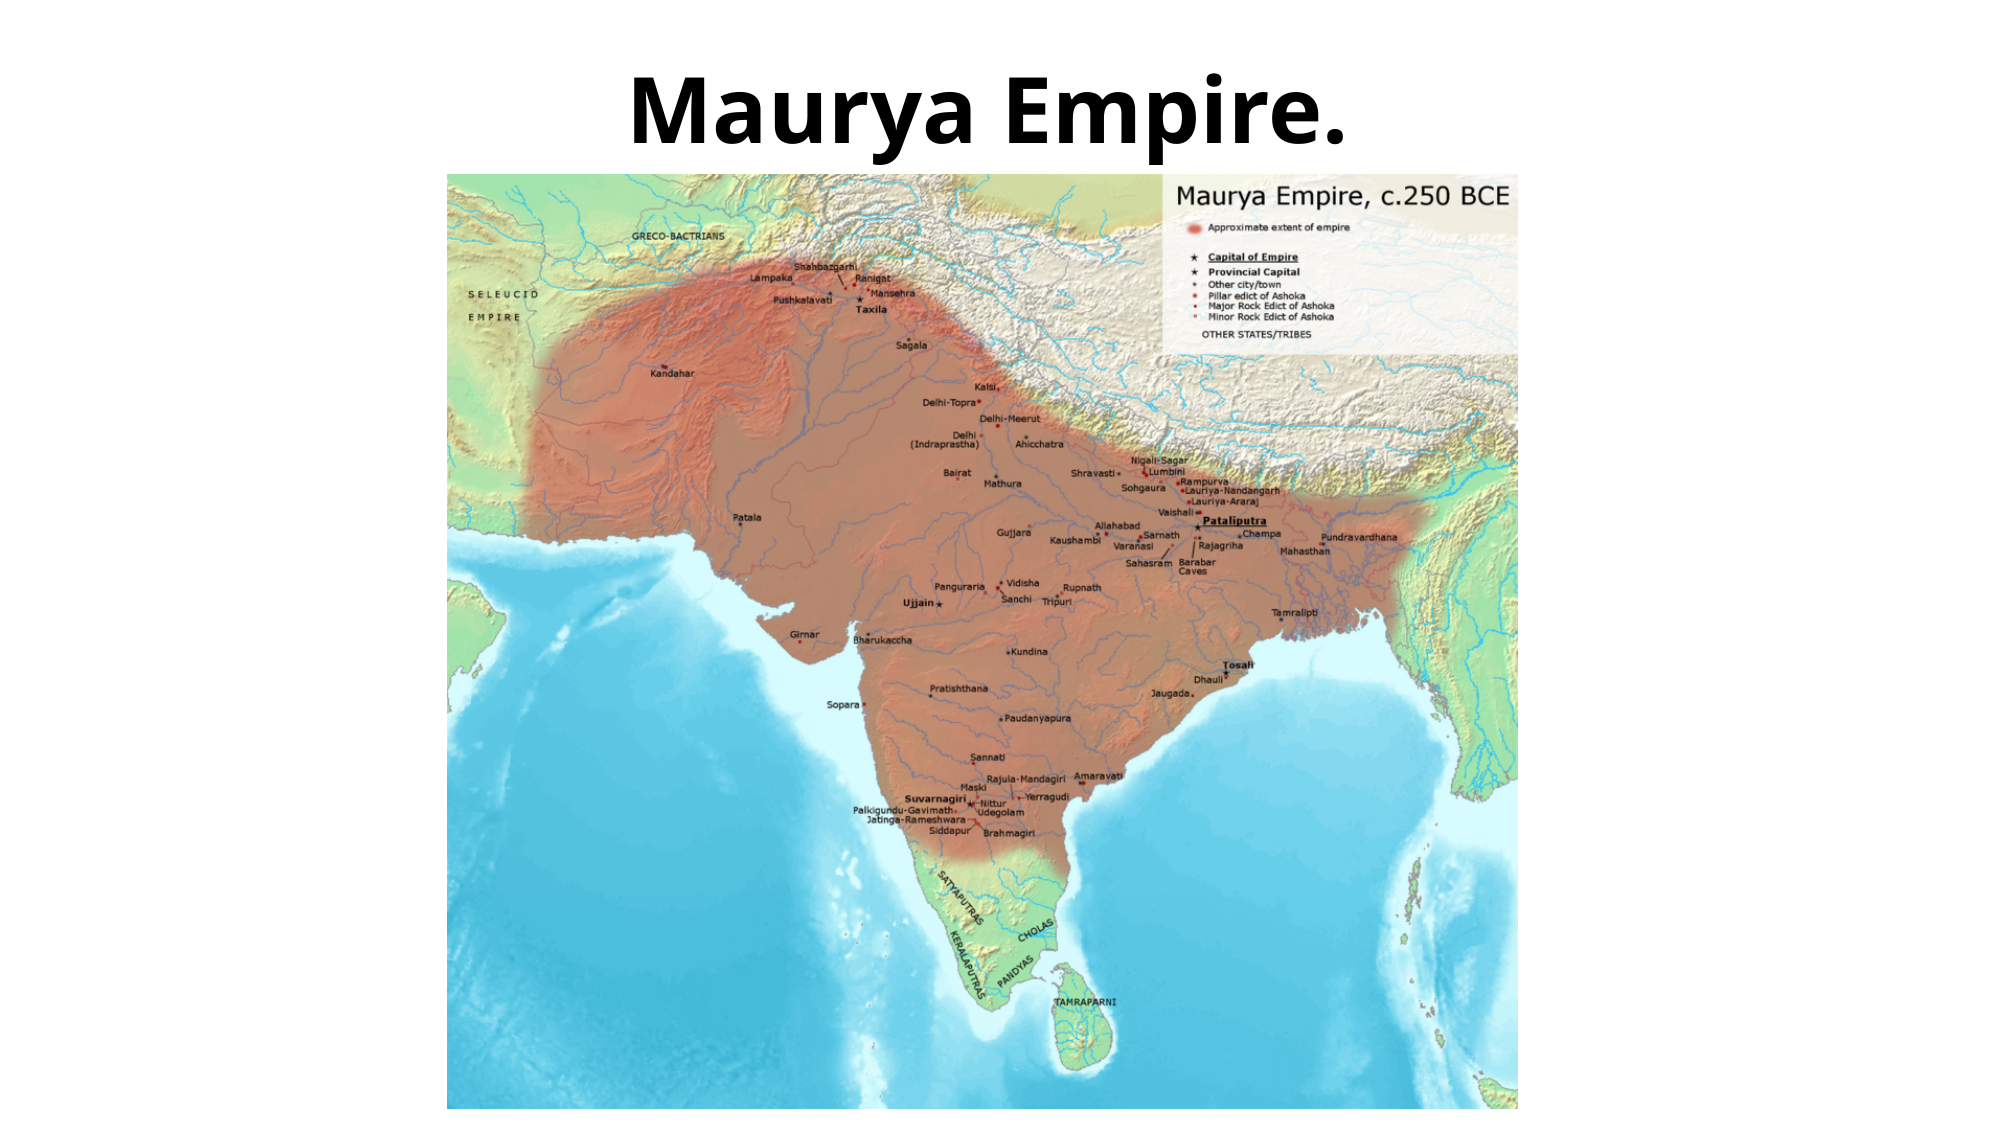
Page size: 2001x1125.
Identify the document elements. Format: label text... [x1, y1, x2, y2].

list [447, 174, 1518, 1109]
title Maurya Empire. [137, 59, 1863, 278]
